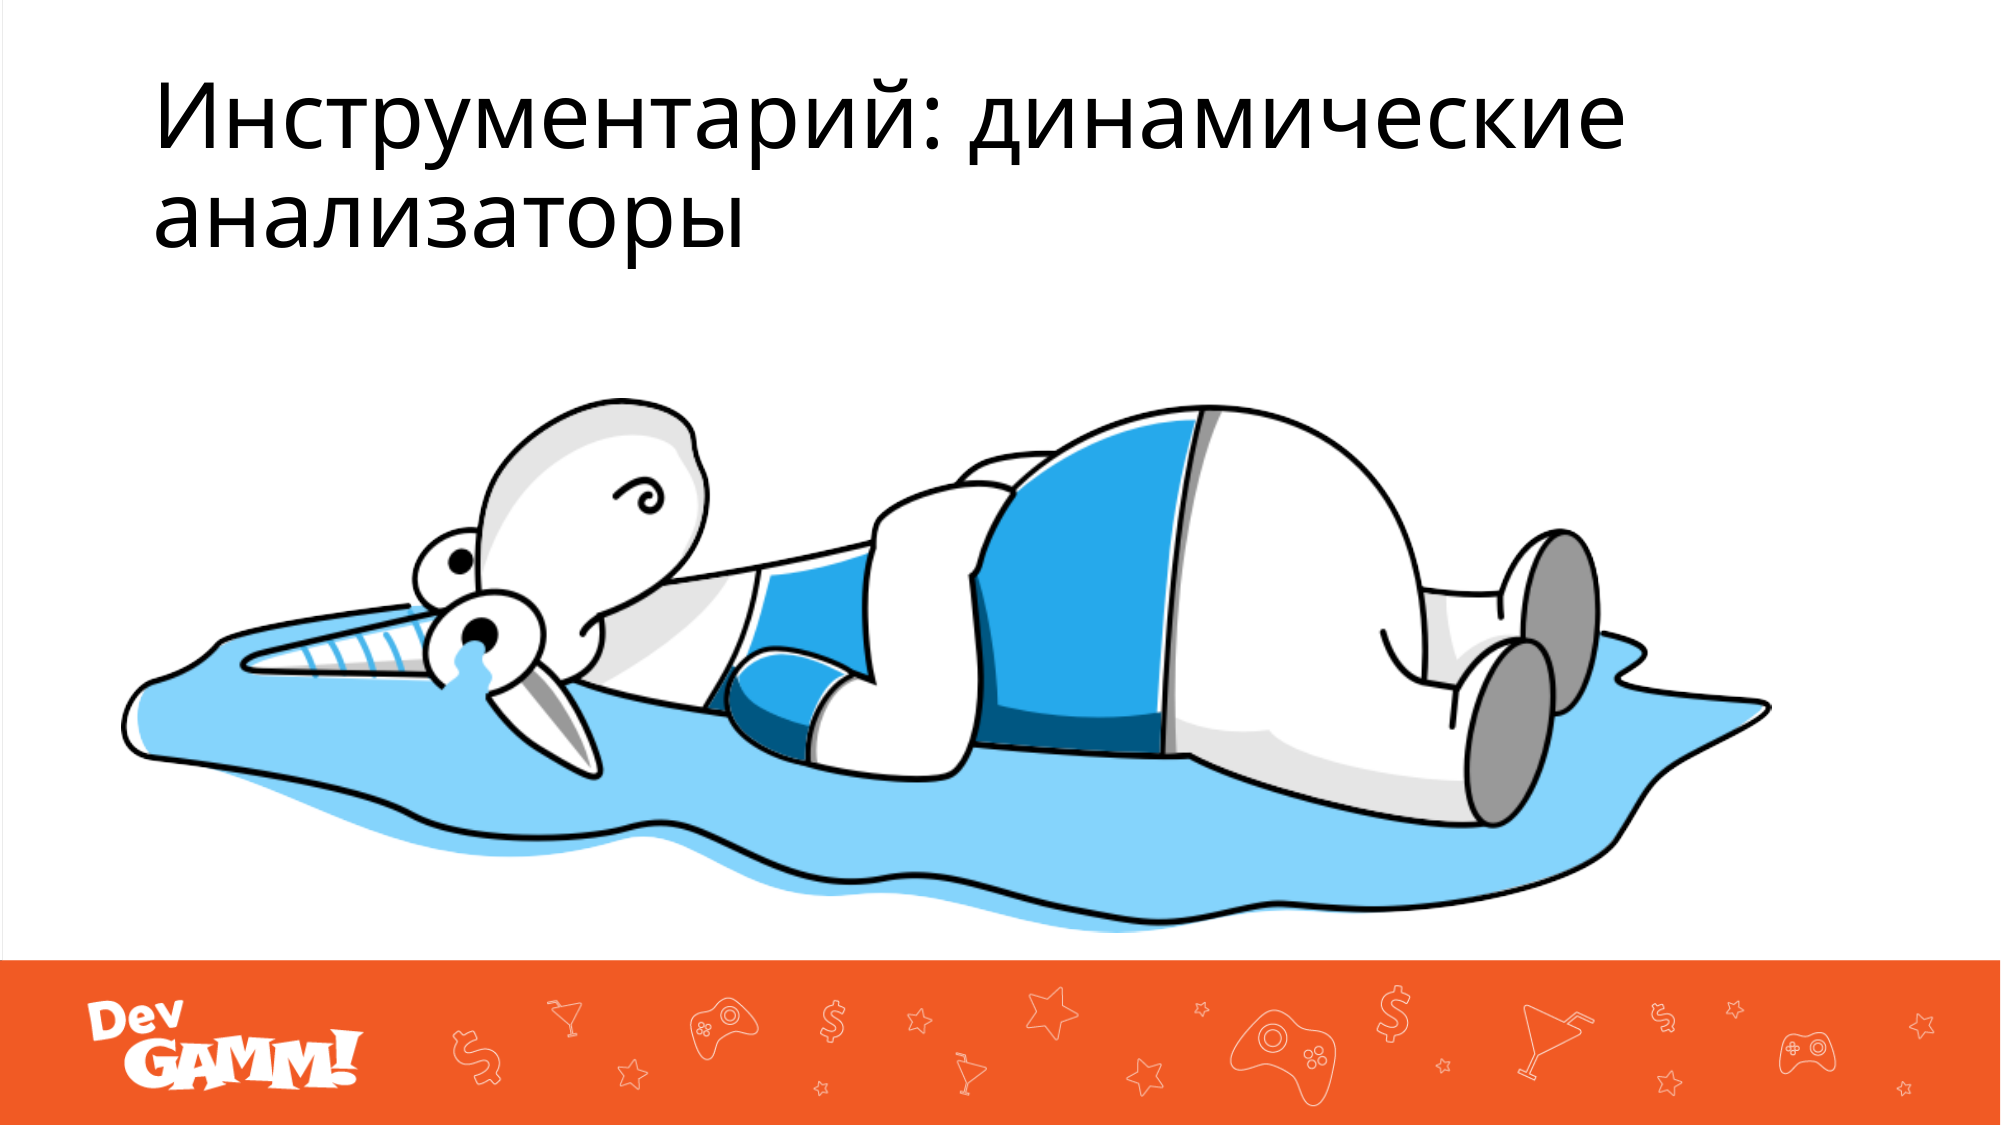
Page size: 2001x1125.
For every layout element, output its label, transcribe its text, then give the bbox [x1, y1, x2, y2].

title Инструментарий: динамические анализаторы [137, 59, 1967, 278]
picture [0, 0, 2001, 1125]
